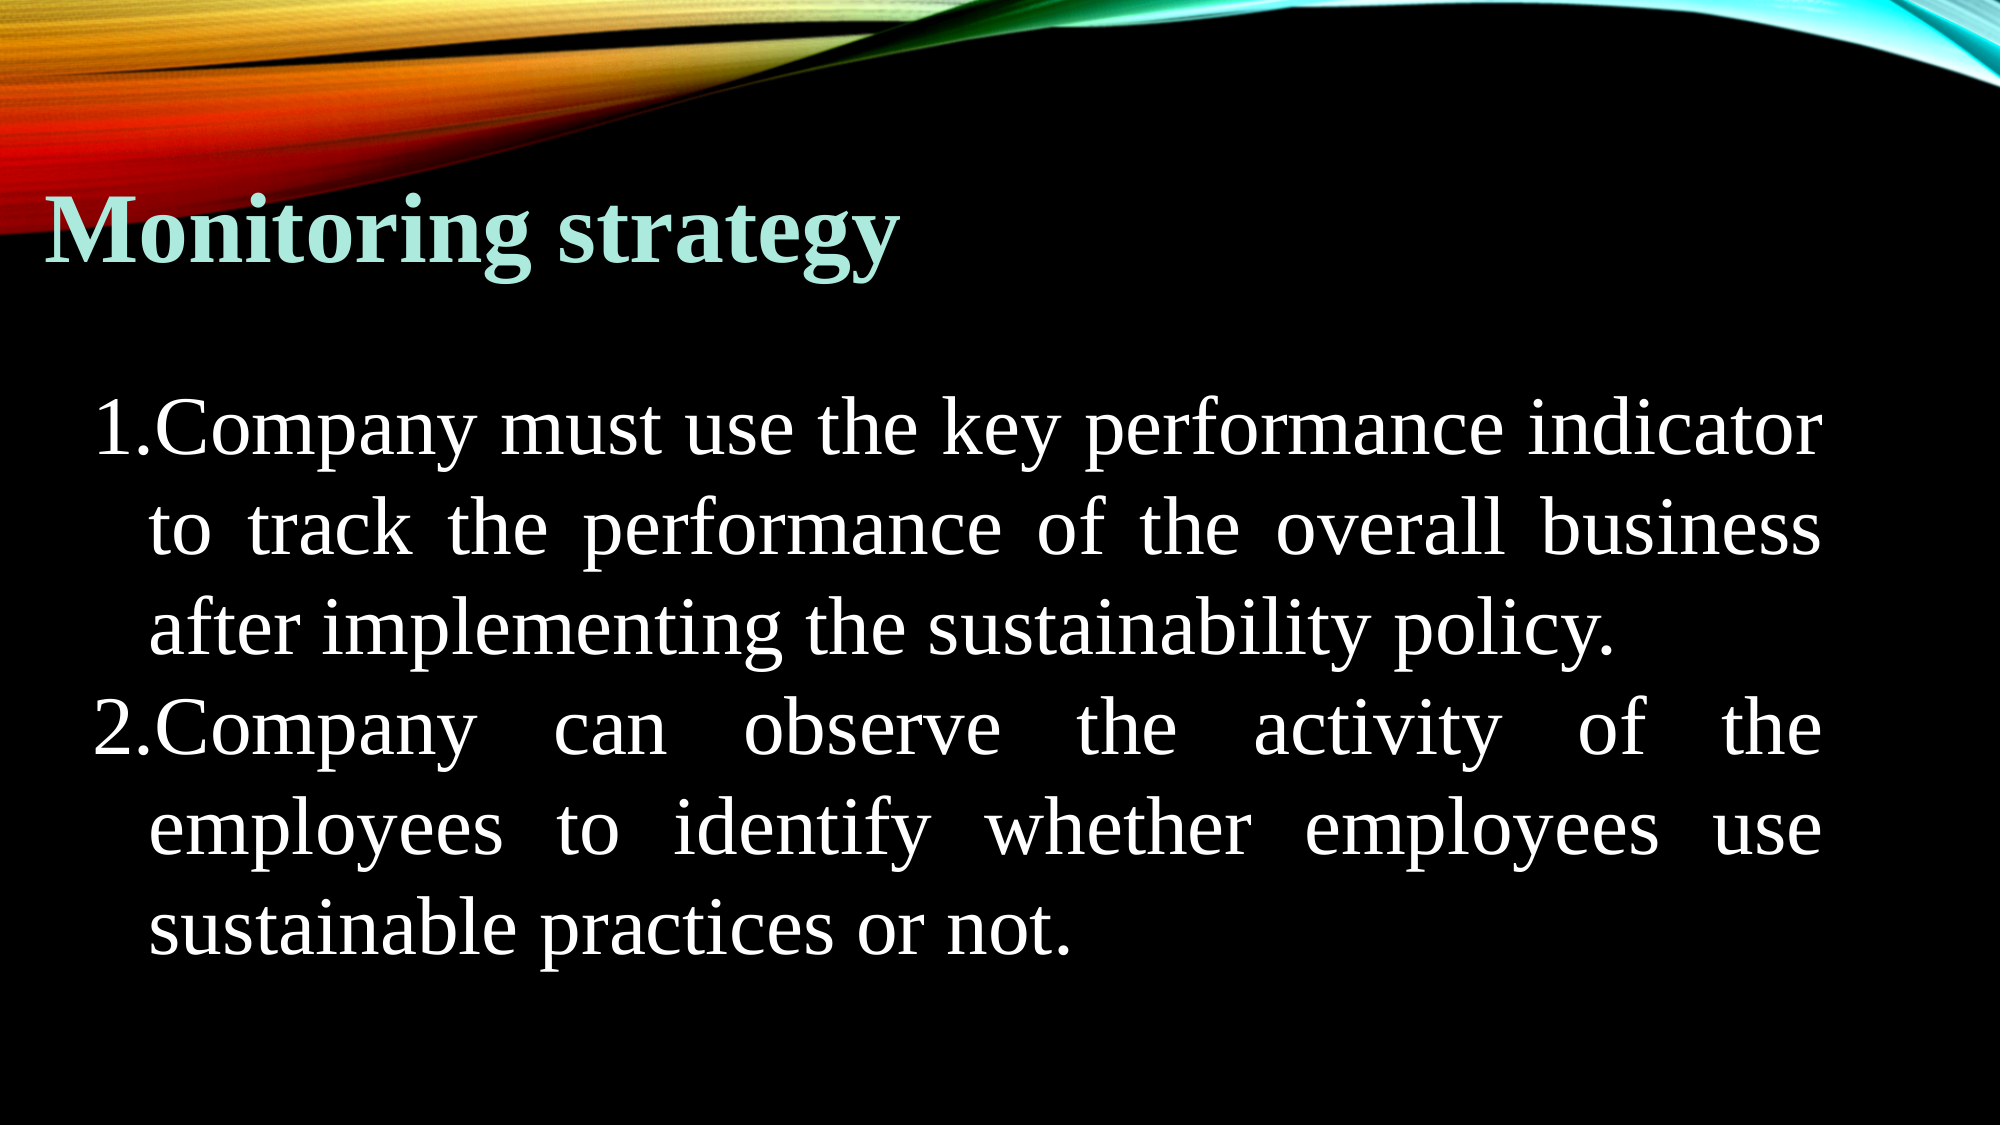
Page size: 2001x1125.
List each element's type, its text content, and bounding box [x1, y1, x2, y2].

text_box Monitoring strategy [29, 155, 943, 290]
picture [0, 0, 2000, 237]
text_box Company must use the key performance indicator to track the performance of the overall business after implementing the sustainability policy. Company can observe the activity of the employees to identify whether employees use sustainable practices or not. [77, 364, 1841, 979]
